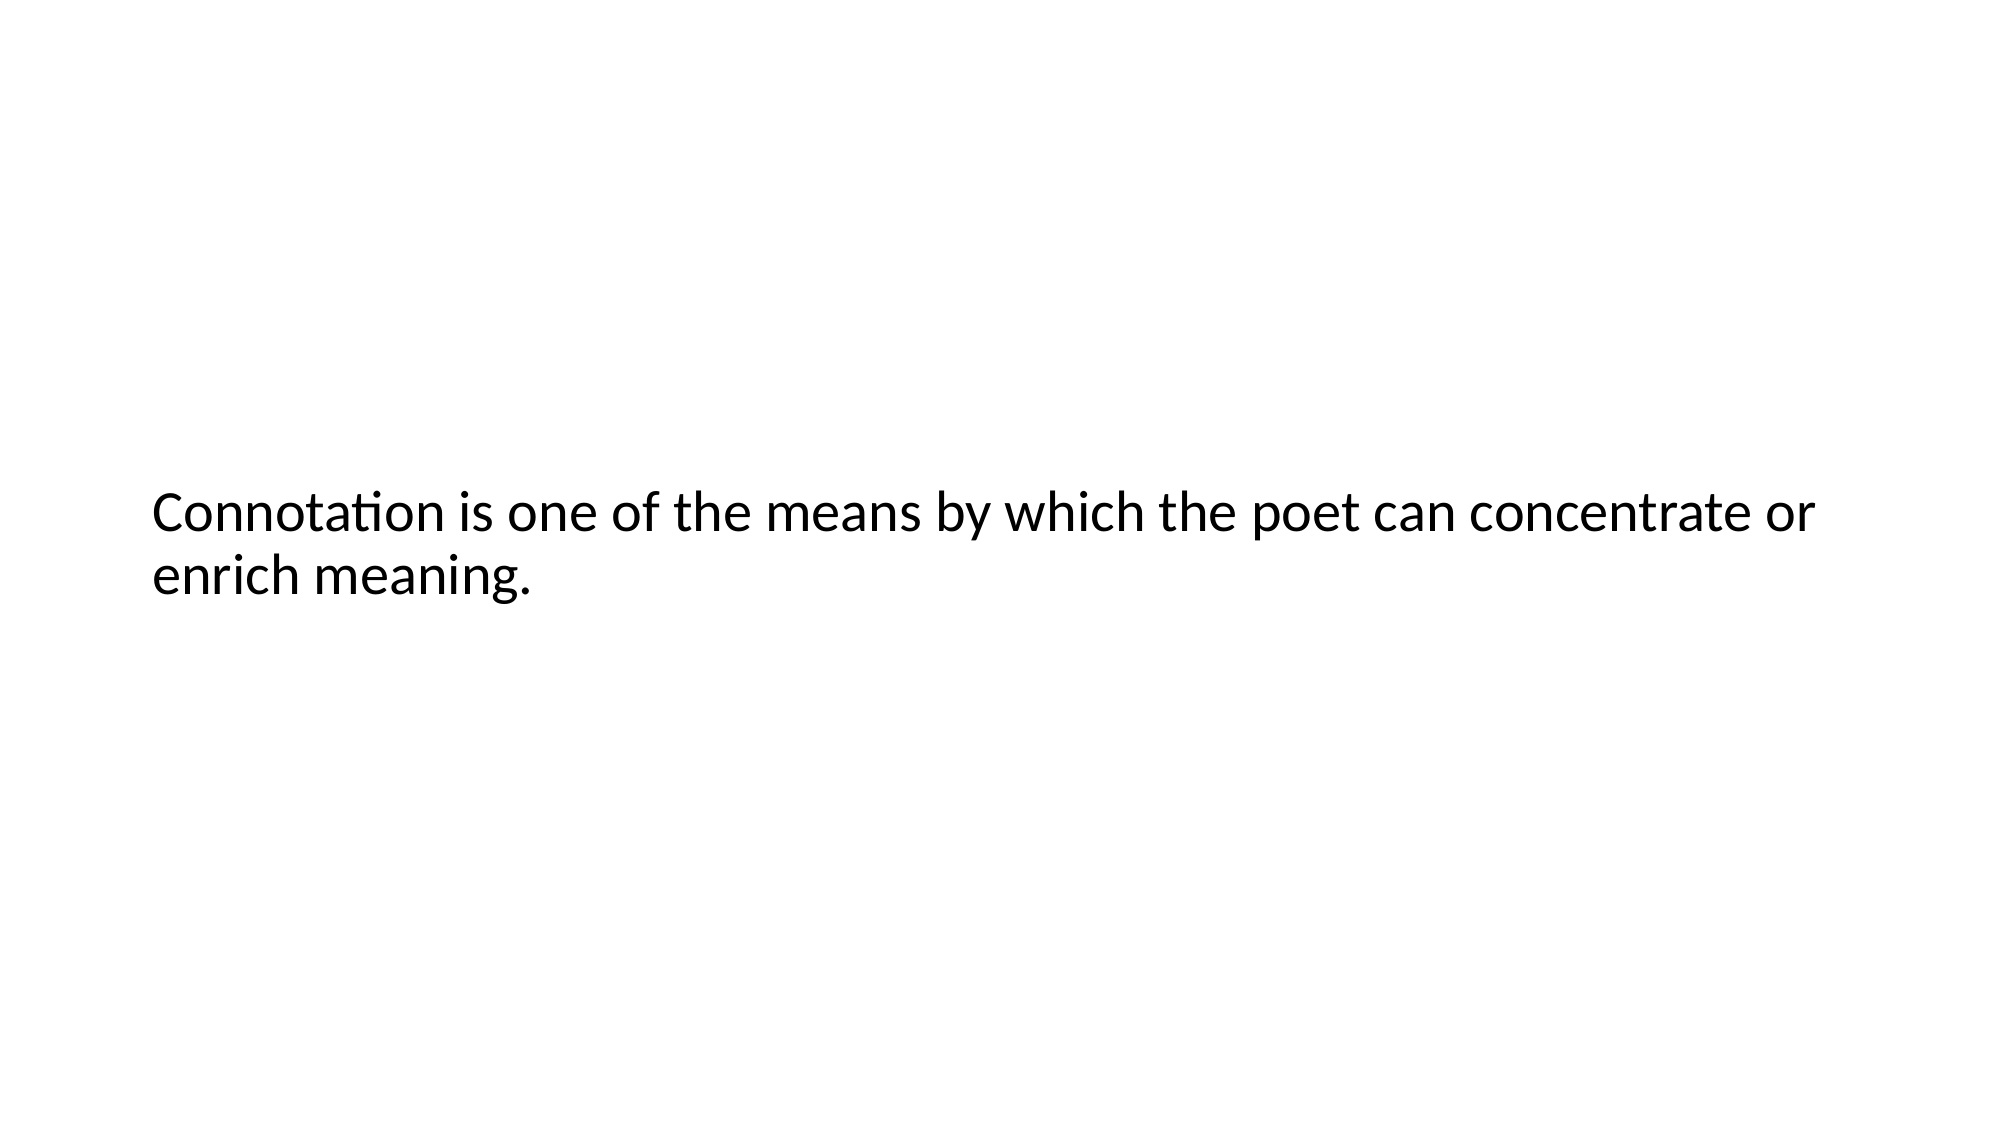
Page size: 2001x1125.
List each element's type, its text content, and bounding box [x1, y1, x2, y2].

list Connotation is one of the means by which the poet can concentrate or enrich meaning. [137, 299, 1863, 1014]
